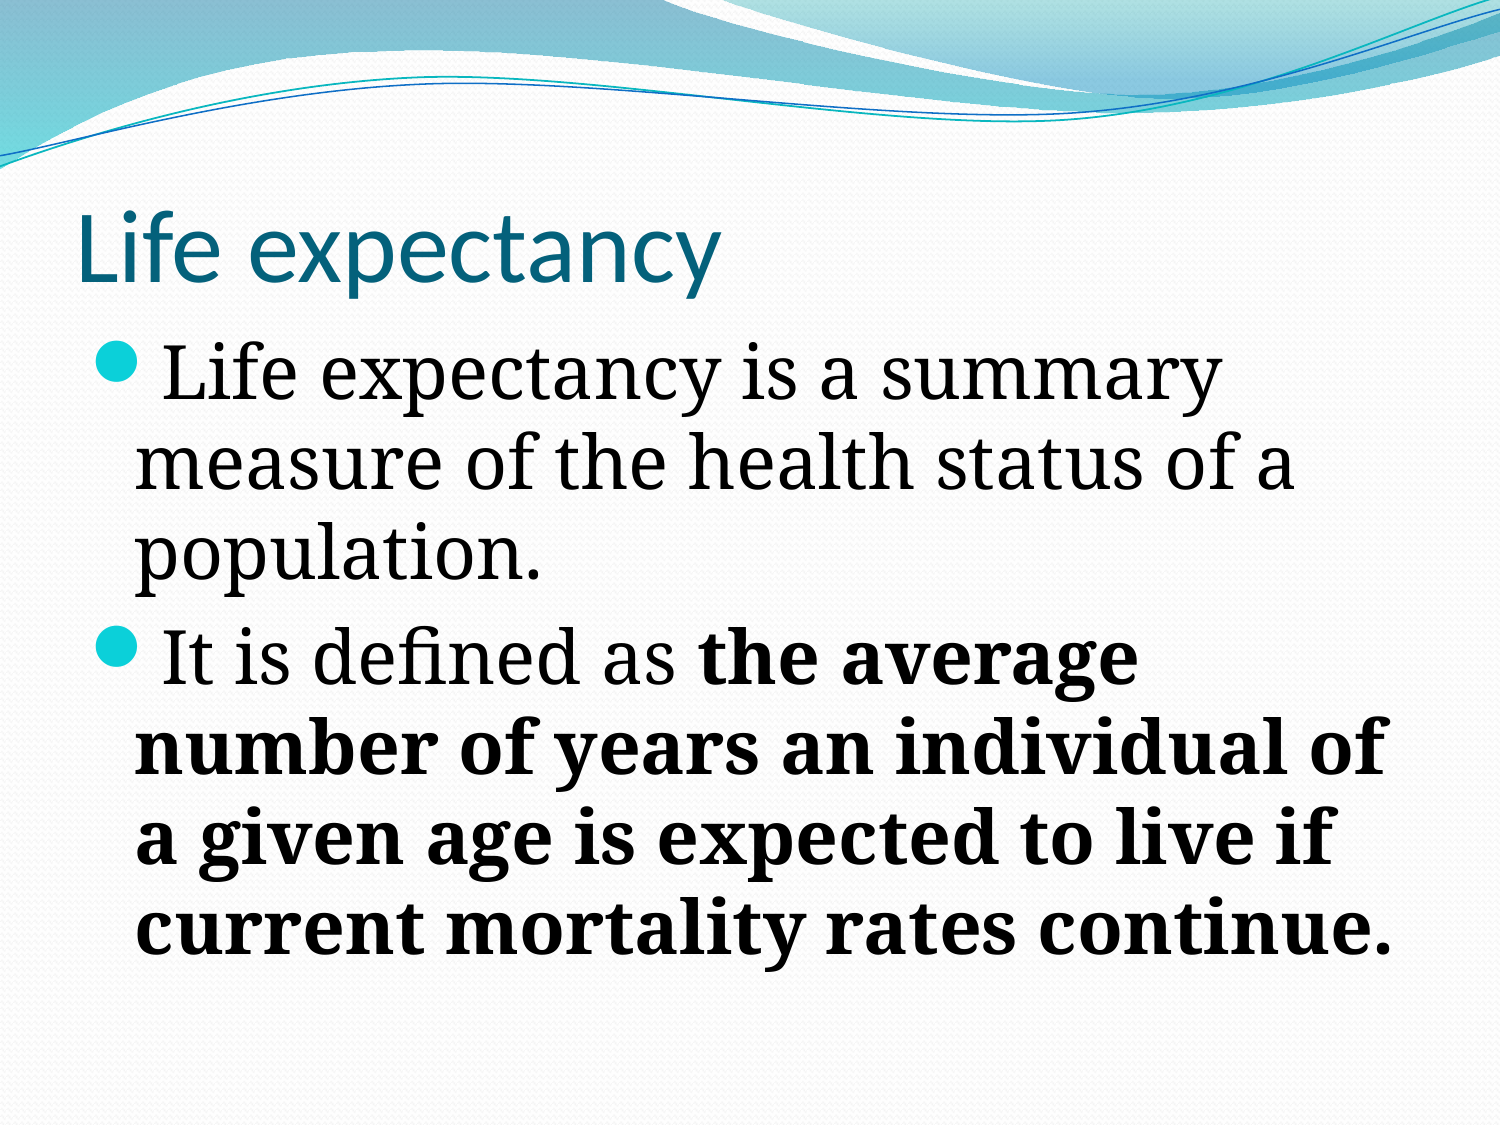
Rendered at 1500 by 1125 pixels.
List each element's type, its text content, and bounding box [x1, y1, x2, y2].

title Life expectancy [75, 115, 1425, 303]
list Life expectancy is a summary measure of the health status of a population. It is defined as the average number of years an individual of a given age is expected to live if current mortality rates continue. [75, 317, 1425, 1038]
